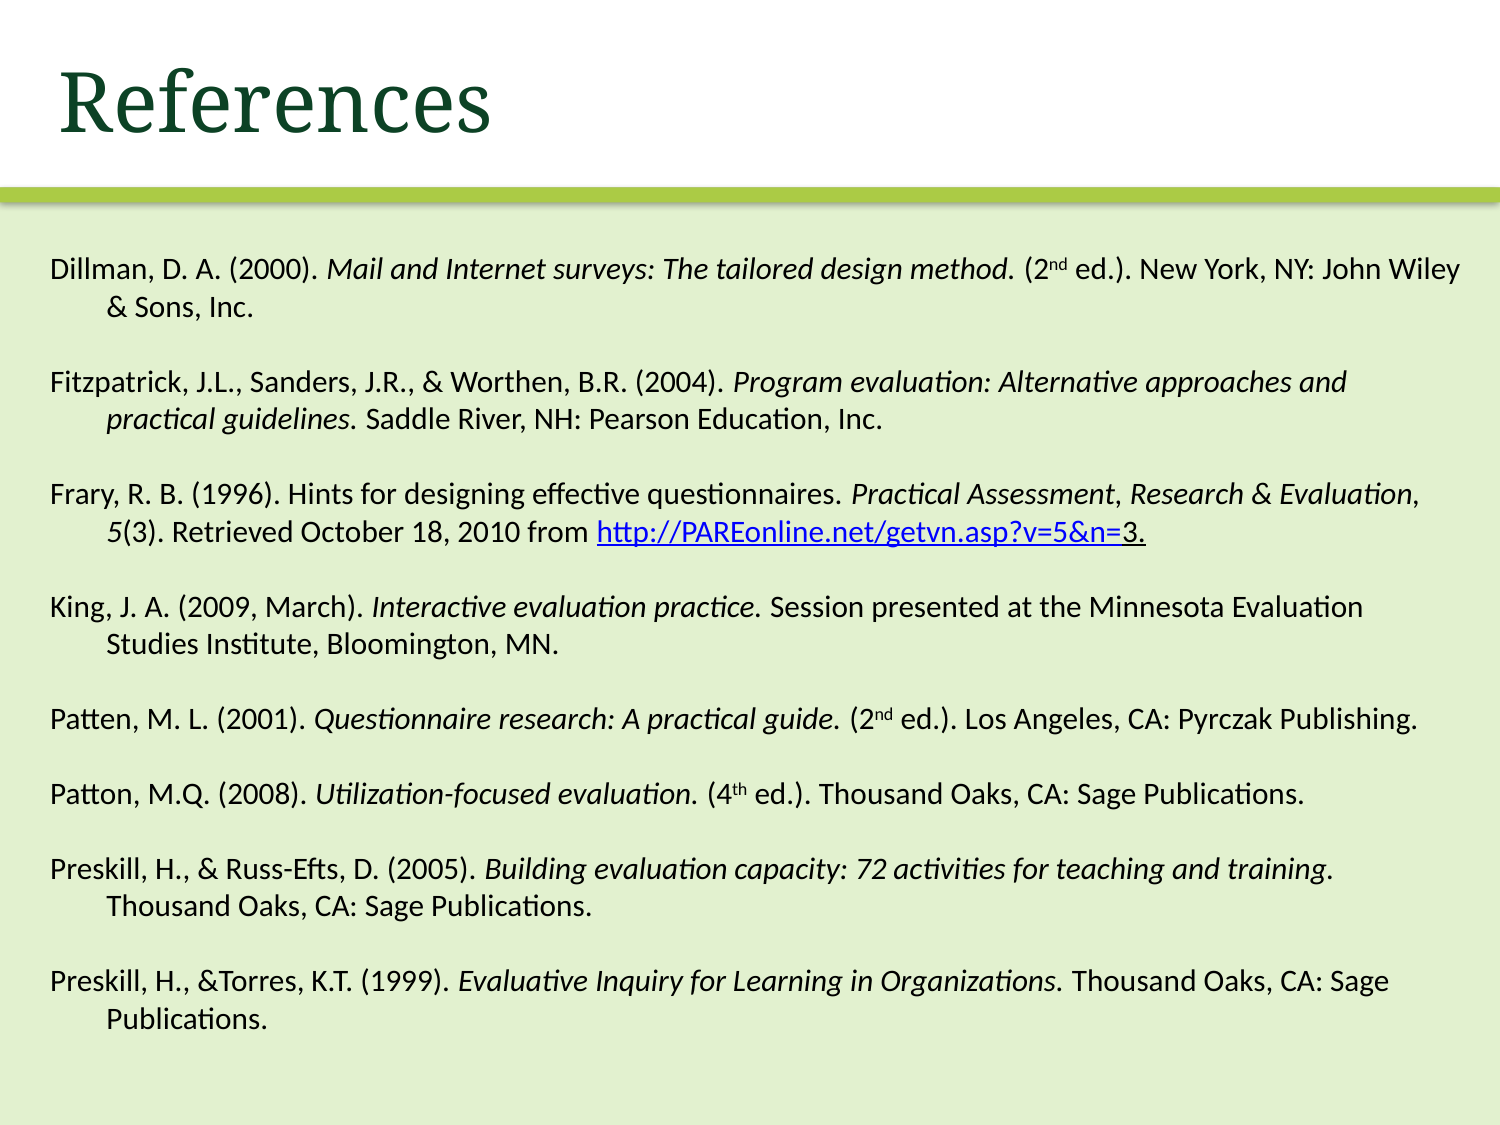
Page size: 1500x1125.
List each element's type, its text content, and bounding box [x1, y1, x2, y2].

text_box [0, 187, 1500, 203]
text_box Dillman, D. A. (2000). Mail and Internet surveys: The tailored design method. (2nd ed.). New York, NY: John Wiley & Sons, Inc. Fitzpatrick, J.L., Sanders, J.R., & Worthen, B.R. (2004). Program evaluation: Alternative approaches and practical guidelines. Saddle River, NH: Pearson Education, Inc. Frary, R. B. (1996). Hints for designing effective questionnaires. Practical Assessment, Research & Evaluation, 5(3). Retrieved October 18, 2010 from http://PAREonline.net/getvn.asp?v=5&n=3. King, J. A. (2009, March). Interactive evaluation practice. Session presented at the Minnesota Evaluation Studies Institute, Bloomington, MN. Patten, M. L. (2001). Questionnaire research: A practical guide. (2nd ed.). Los Angeles, CA: Pyrczak Publishing. Patton, M.Q. (2008). Utilization-focused evaluation. (4th ed.). Thousand Oaks, CA: Sage Publications. Preskill, H., & Russ-Efts, D. (2005). Building evaluation capacity: 72 activities for teaching and training. Thousand Oaks, CA: Sage Publications. Preskill, H., &Torres, K.T. (1999). Evaluative Inquiry for Learning in Organizations. Thousand Oaks, CA: Sage Publications. [43, 242, 1470, 1088]
text_box [0, 0, 1500, 186]
title References [43, 44, 1408, 167]
